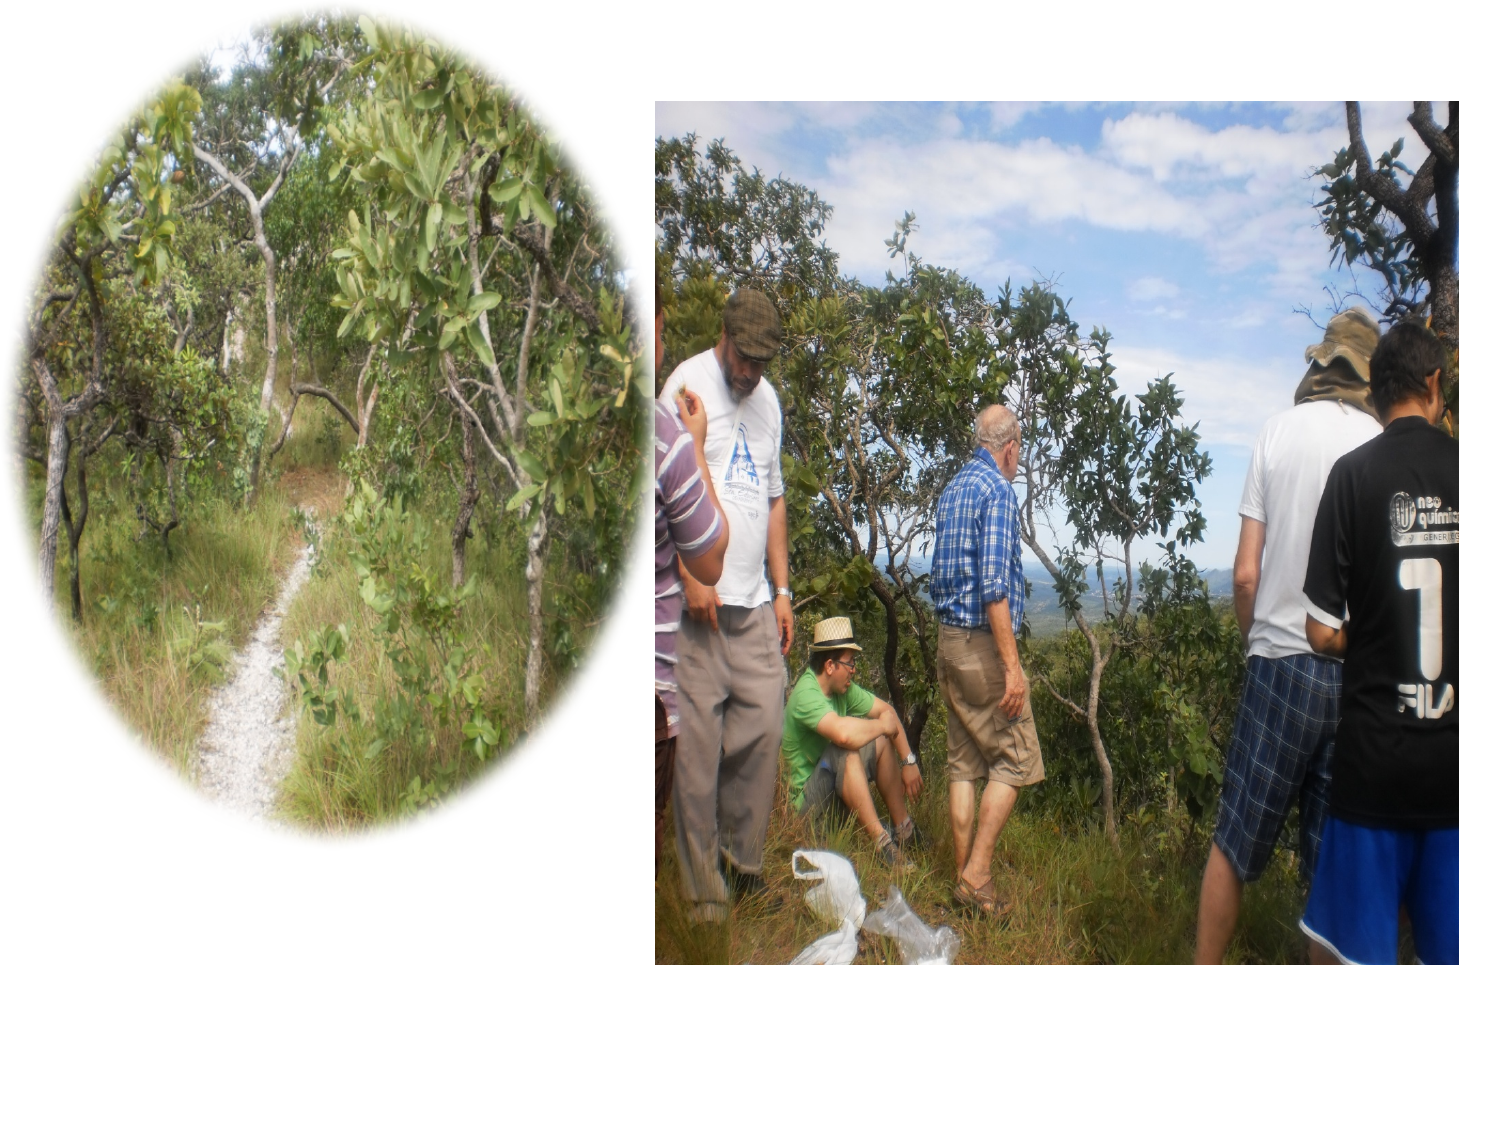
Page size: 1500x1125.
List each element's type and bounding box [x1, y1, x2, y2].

picture [0, 0, 1459, 965]
